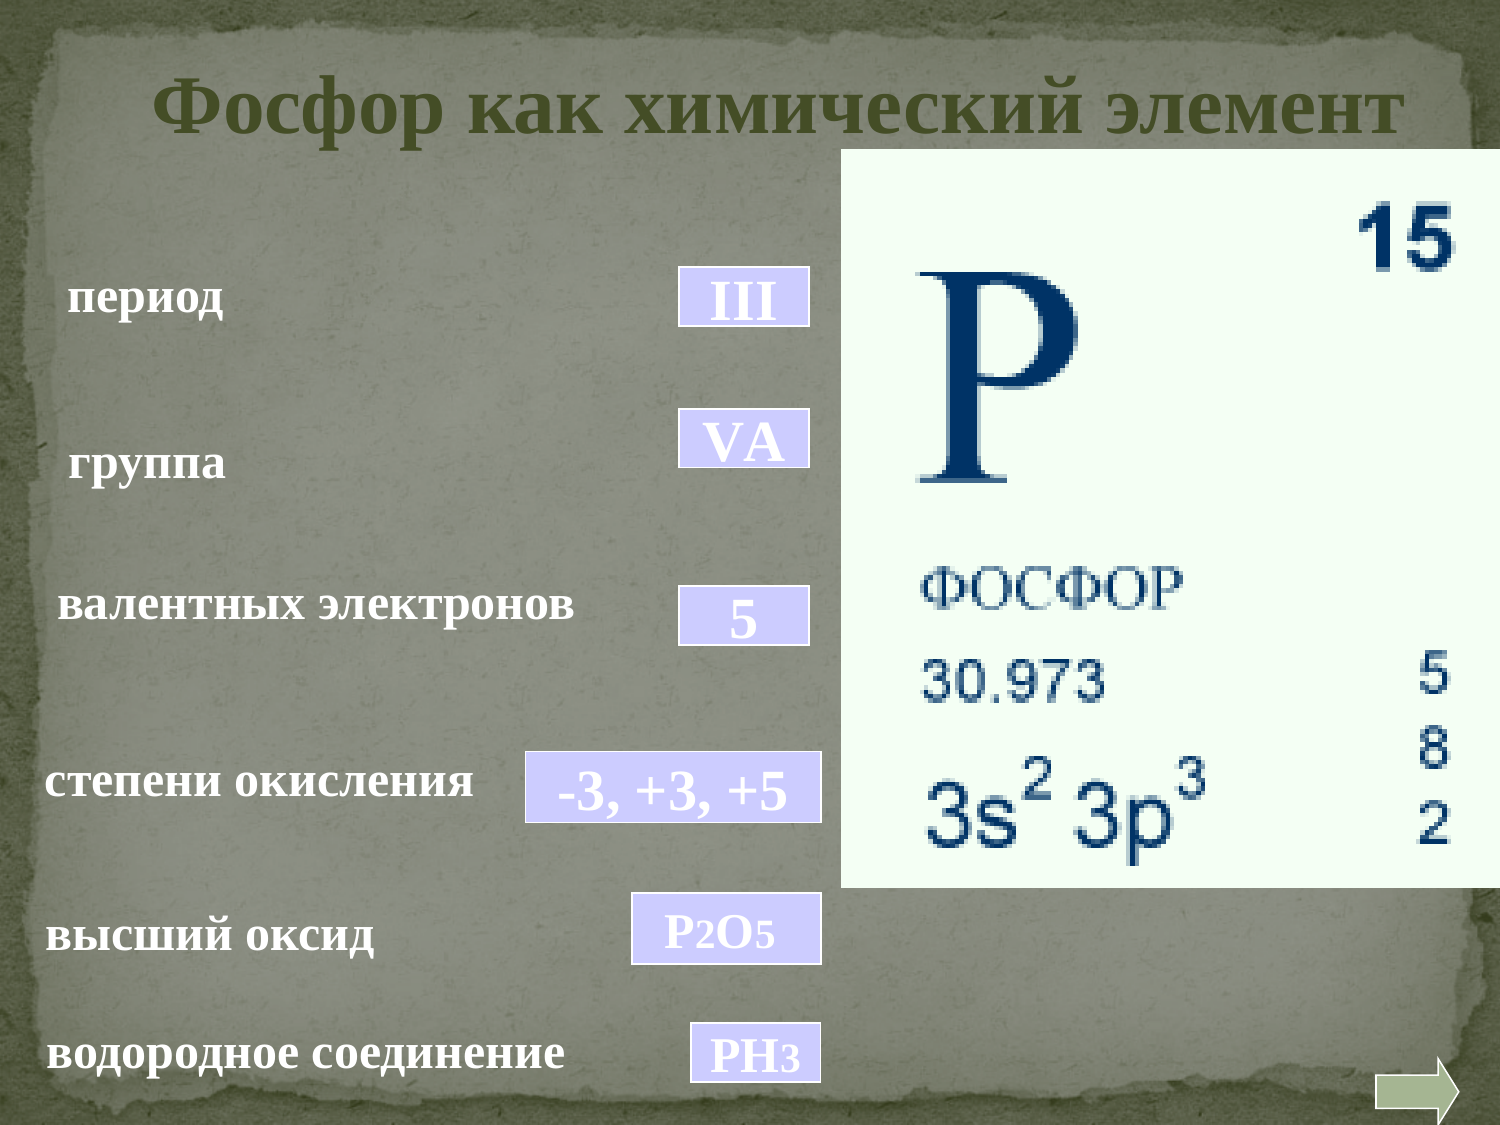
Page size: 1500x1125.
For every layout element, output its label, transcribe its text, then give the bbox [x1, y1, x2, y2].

text_box III [679, 267, 809, 326]
text_box [1375, 1058, 1459, 1125]
text_box группа [53, 420, 242, 496]
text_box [843, 151, 1500, 888]
text_box РН3 [690, 1023, 821, 1083]
text_box -3, +3, +5 [525, 751, 821, 823]
text_box высший оксид [30, 893, 390, 968]
text_box VА [679, 408, 809, 468]
text_box степени окисления [29, 739, 490, 815]
text_box период [53, 255, 268, 331]
text_box валентных электронов [42, 562, 591, 638]
text_box водородное соединение [31, 1011, 581, 1087]
text_box Фосфор как химический элемент [137, 42, 1422, 158]
text_box Р2О5 [631, 893, 821, 964]
text_box 5 [679, 586, 809, 646]
